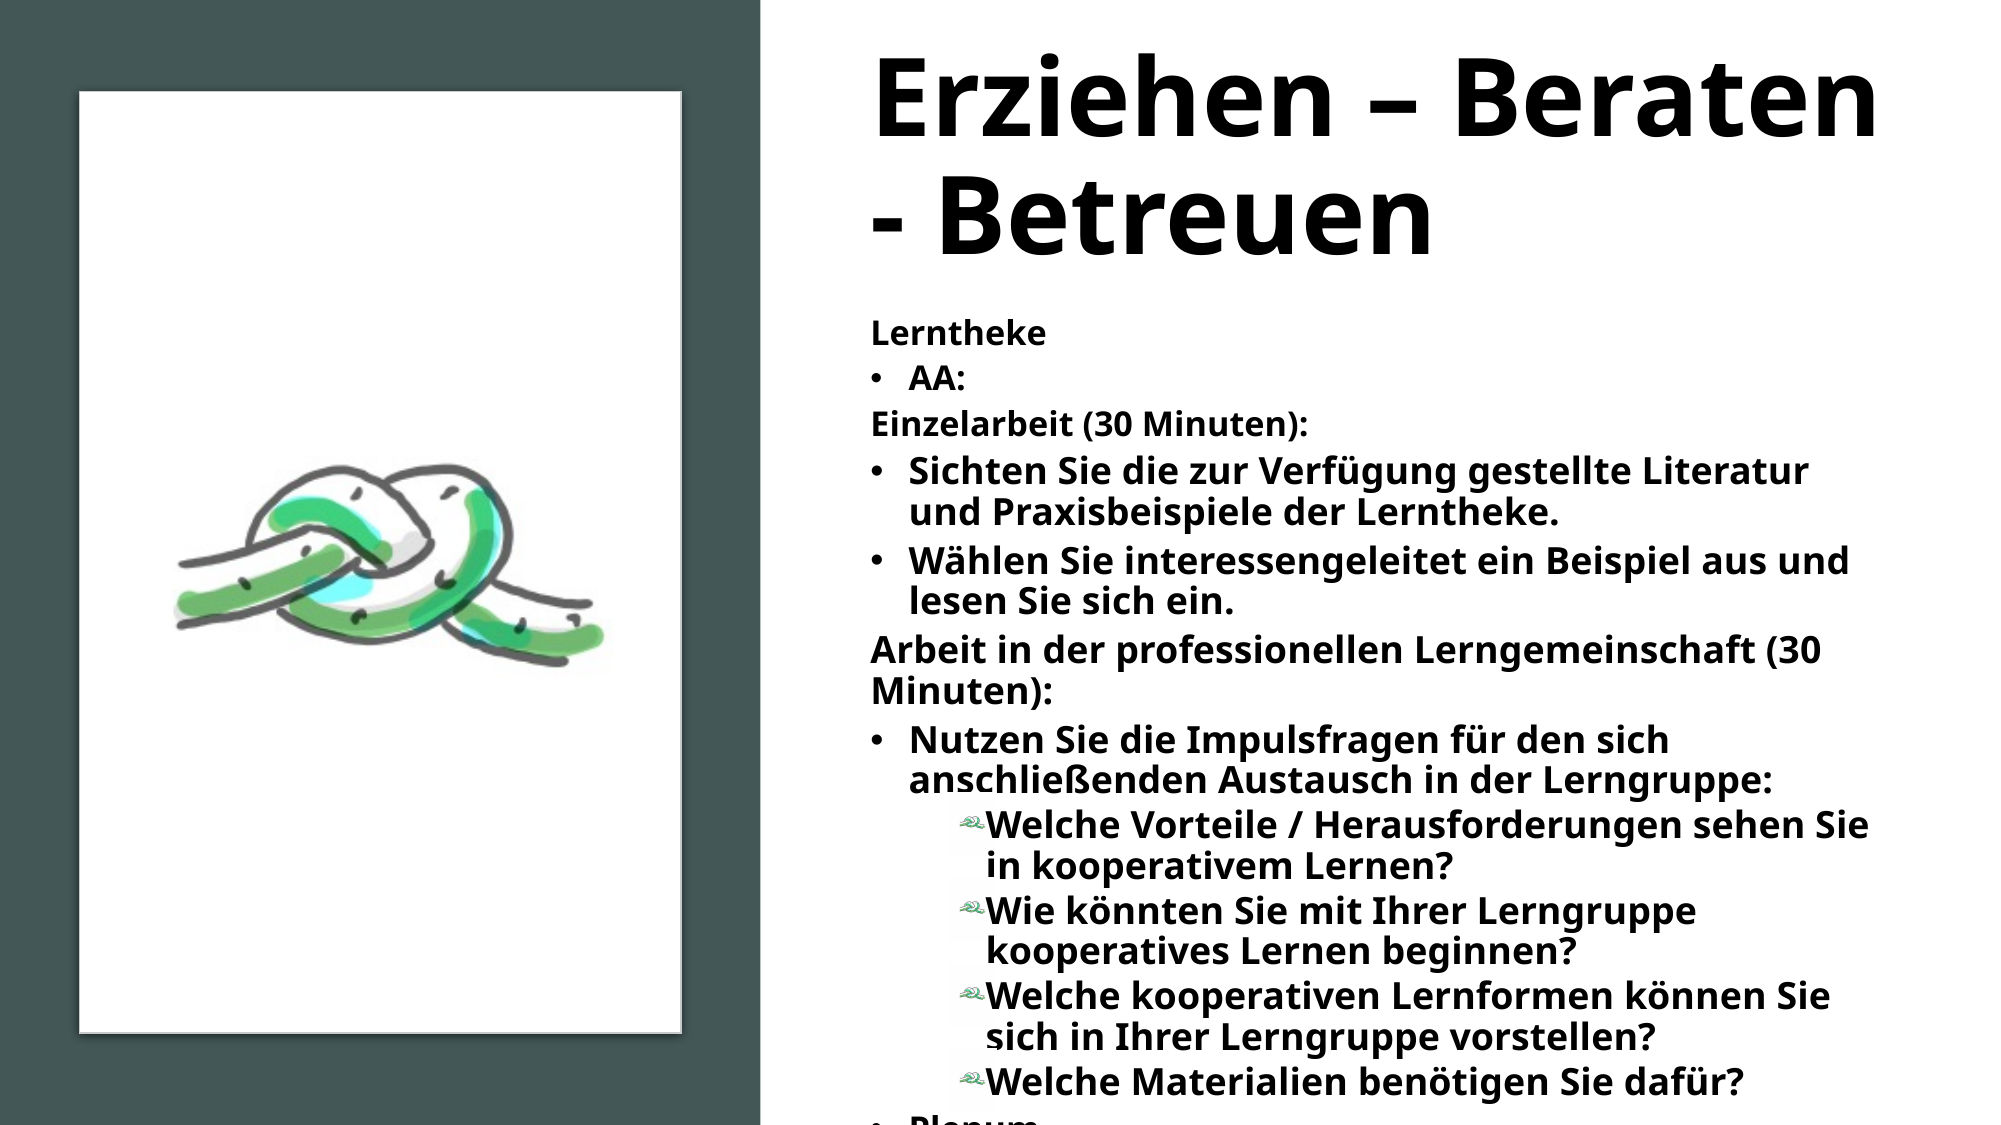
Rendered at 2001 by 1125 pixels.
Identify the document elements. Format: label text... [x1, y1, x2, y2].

text_box [0, 0, 761, 1125]
picture [947, 963, 1005, 1028]
picture [124, 417, 636, 708]
text_box [78, 91, 682, 1034]
picture [947, 792, 1005, 857]
list Lerntheke AA: Einzelarbeit (30 Minuten): Sichten Sie die zur Verfügung gestellte Literatur und Praxisbeispiele der Lerntheke. Wählen Sie interessengeleitet ein Beispiel aus und lesen Sie sich ein. Arbeit in der professionellen Lerngemeinschaft (30 Minuten): Nutzen Sie die Impulsfragen für den sich anschließenden Austausch in der Lerngruppe: Welche Vorteile / Herausforderungen sehen Sie in kooperativem Lernen? Wie könnten Sie mit Ihrer Lerngruppe kooperatives Lernen beginnen? Welche kooperativen Lernformen können Sie sich in Ihrer Lerngruppe vorstellen? Welche Materialien benötigen Sie dafür? Plenum [855, 308, 1909, 1125]
picture [947, 1048, 1005, 1113]
picture [947, 877, 1005, 942]
title Erziehen – Beraten - Betreuen [855, 22, 1909, 298]
